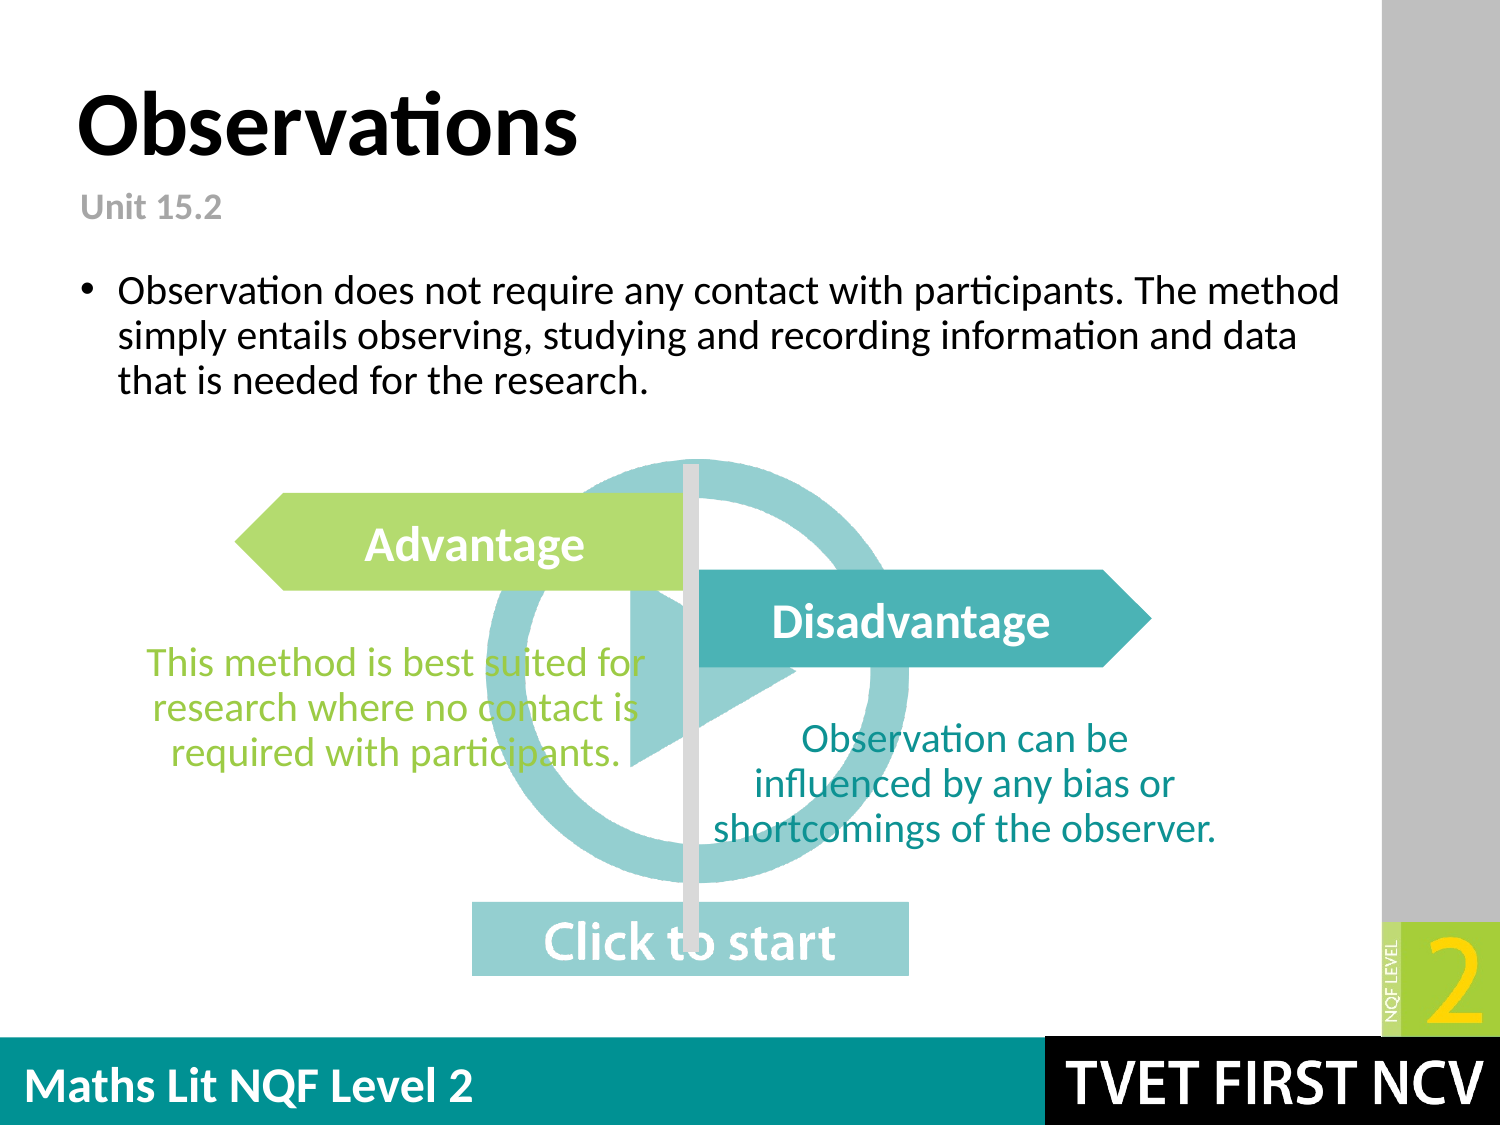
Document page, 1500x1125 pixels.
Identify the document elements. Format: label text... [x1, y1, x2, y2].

text_box Disadvantage [909, 568, 1154, 669]
list Observation does not require any contact with participants. The method simply entails observing, studying and recording information and data that is needed for the research. [65, 261, 1363, 997]
text_box This method is best suited for research where no contact is required with participants. [126, 633, 472, 952]
picture [472, 459, 909, 976]
picture [1065, 1050, 1484, 1120]
title Observations [62, 68, 1360, 187]
text_box Advantage [233, 491, 472, 592]
list Unit 15.2 [65, 179, 1363, 230]
picture [1381, 922, 1500, 1037]
text_box Observation can be influenced by any bias or shortcomings of the observer. [695, 709, 1235, 1029]
